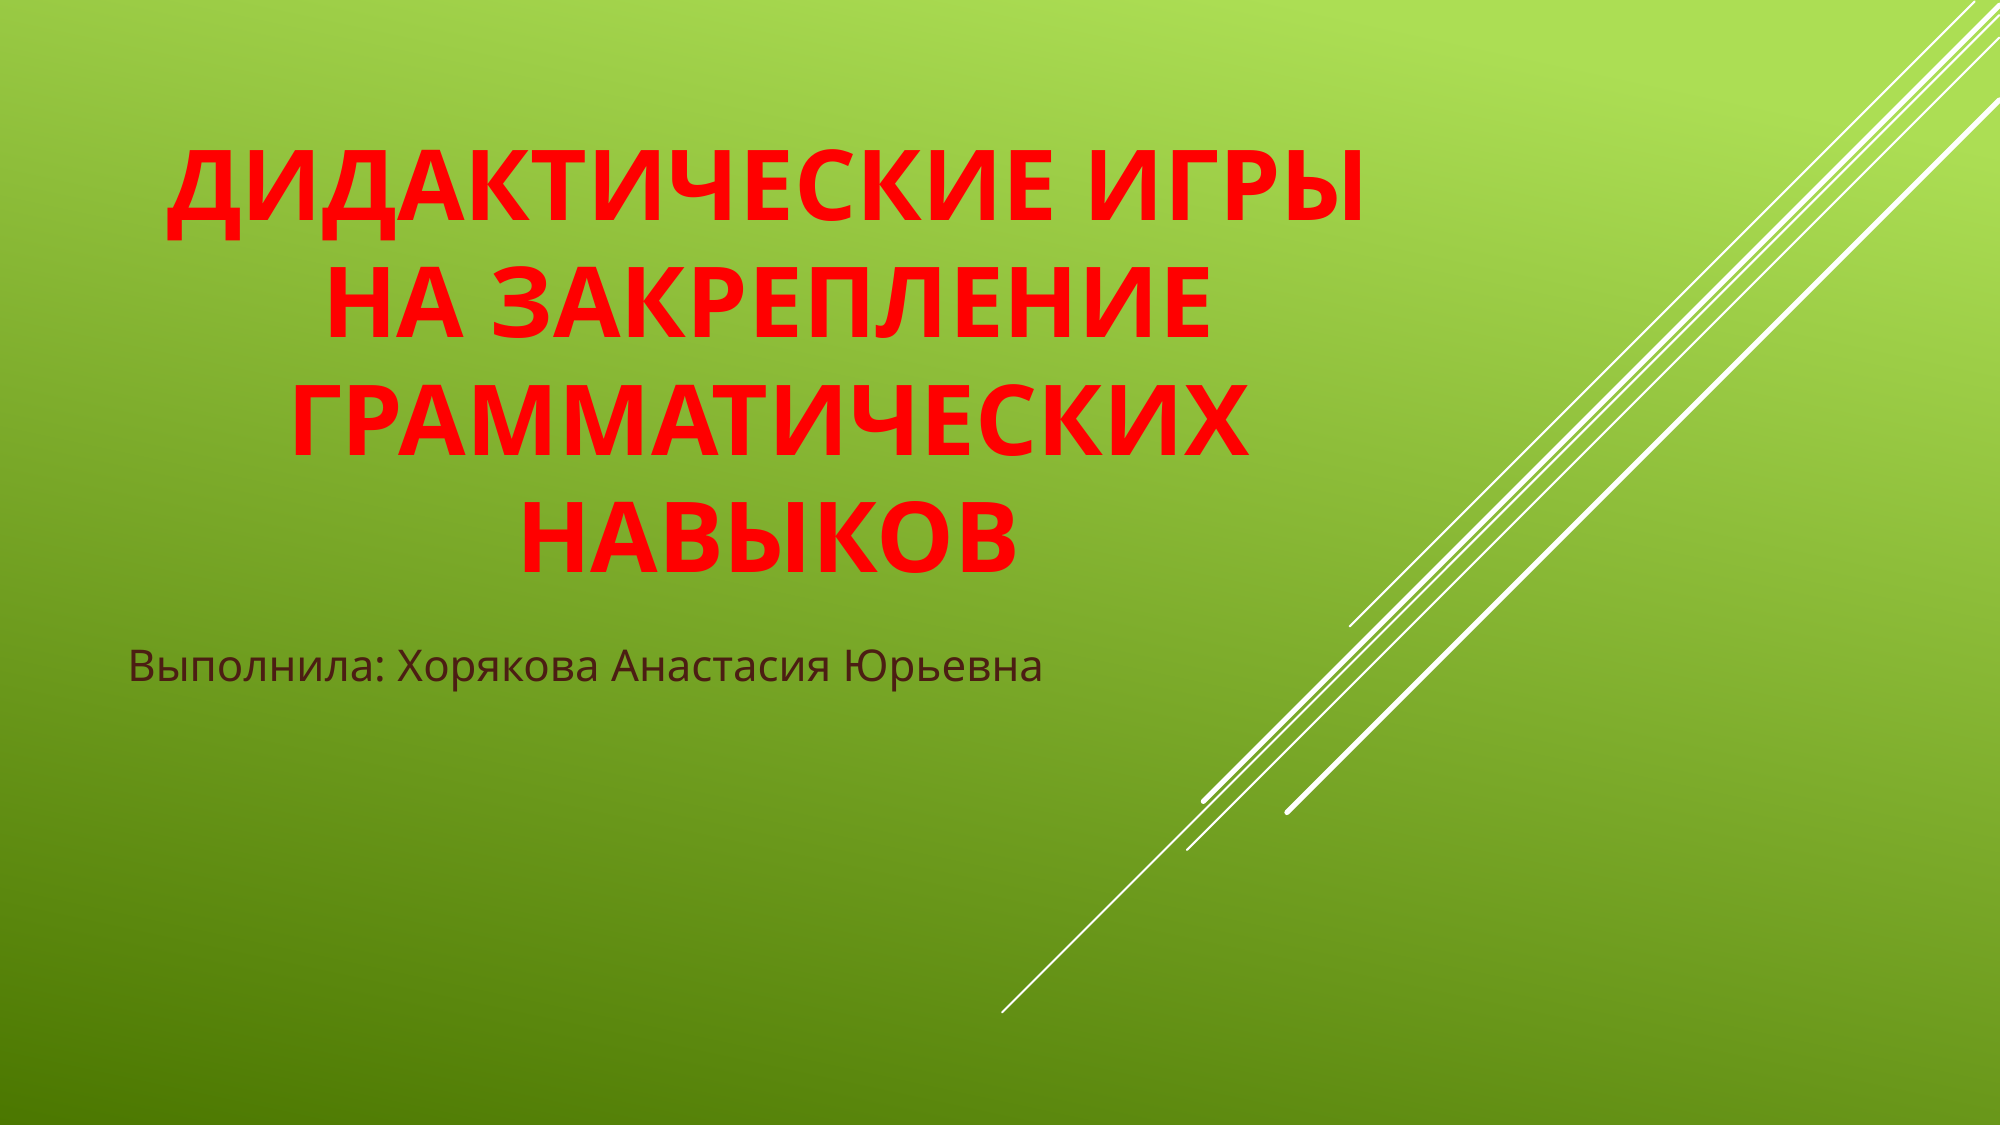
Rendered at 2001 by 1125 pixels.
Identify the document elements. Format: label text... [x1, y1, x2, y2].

title Дидактические игры на закрепление грамматических навыков [112, 112, 1425, 600]
subtitle Выполнила: Хорякова Анастасия Юрьевна [112, 630, 1163, 950]
